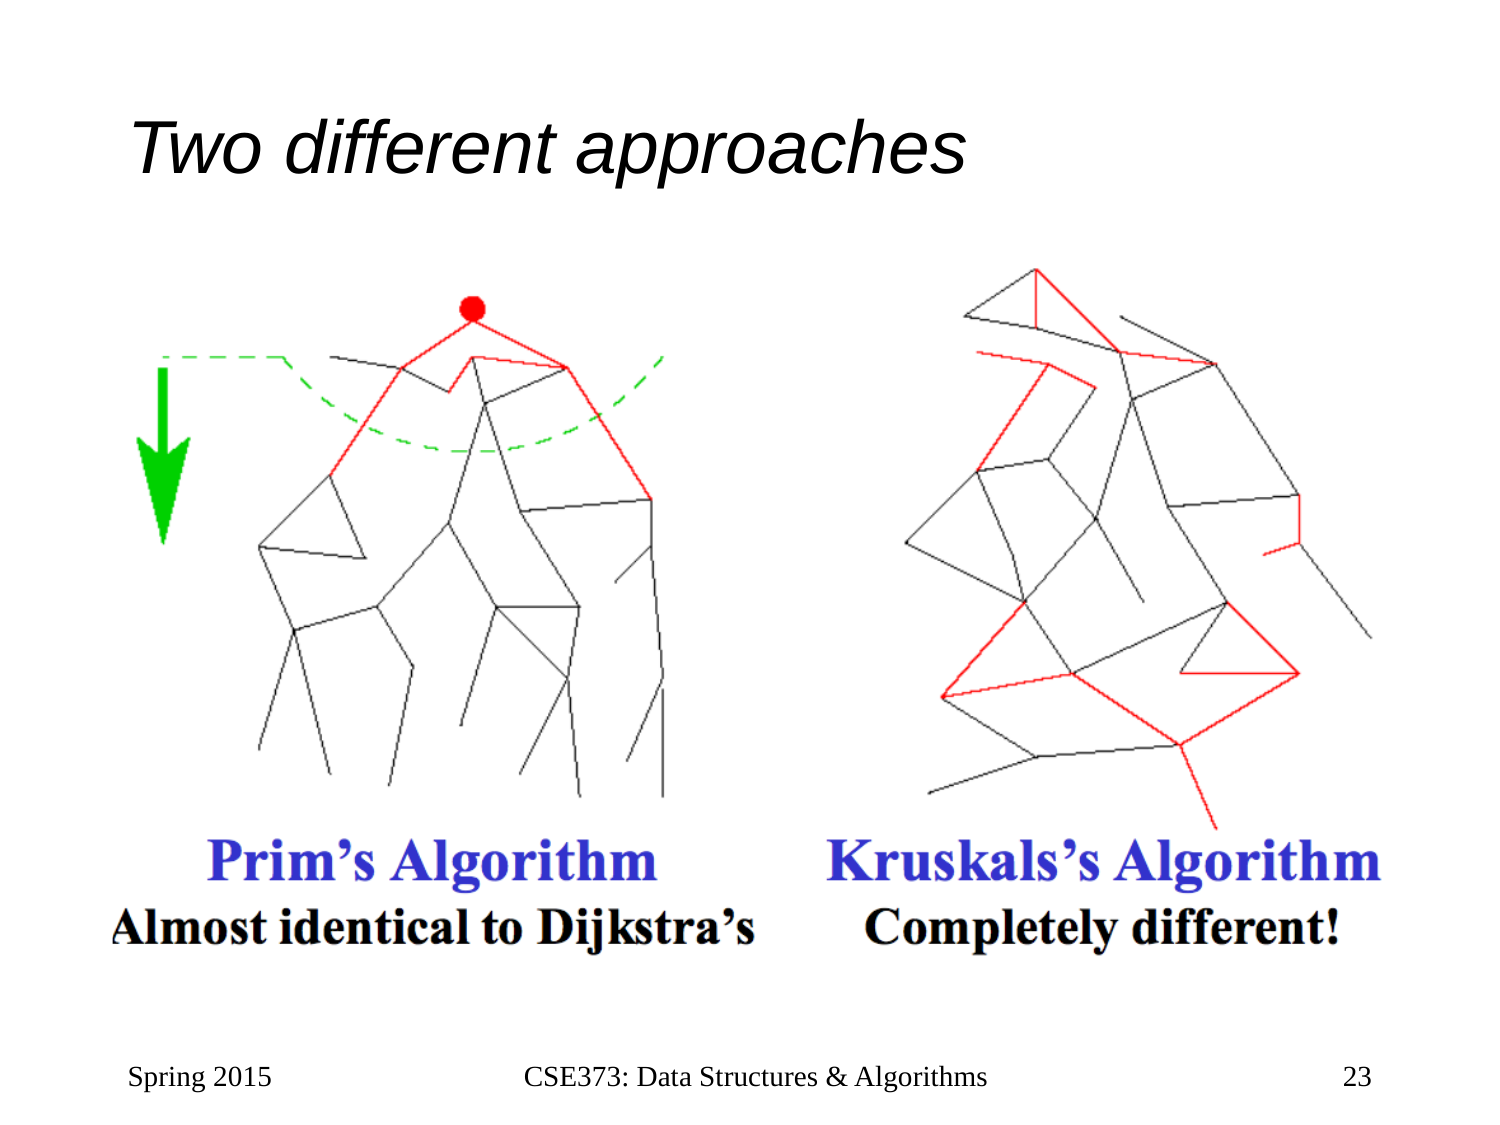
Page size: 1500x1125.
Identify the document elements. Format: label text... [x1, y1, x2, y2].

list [112, 262, 1388, 1001]
slide_number 23 [1074, 1049, 1388, 1125]
footer CSE373: Data Structures & Algorithms [474, 1049, 1038, 1125]
slide_number Spring 2015 [112, 1049, 426, 1125]
title Two different approaches [112, 49, 1388, 238]
